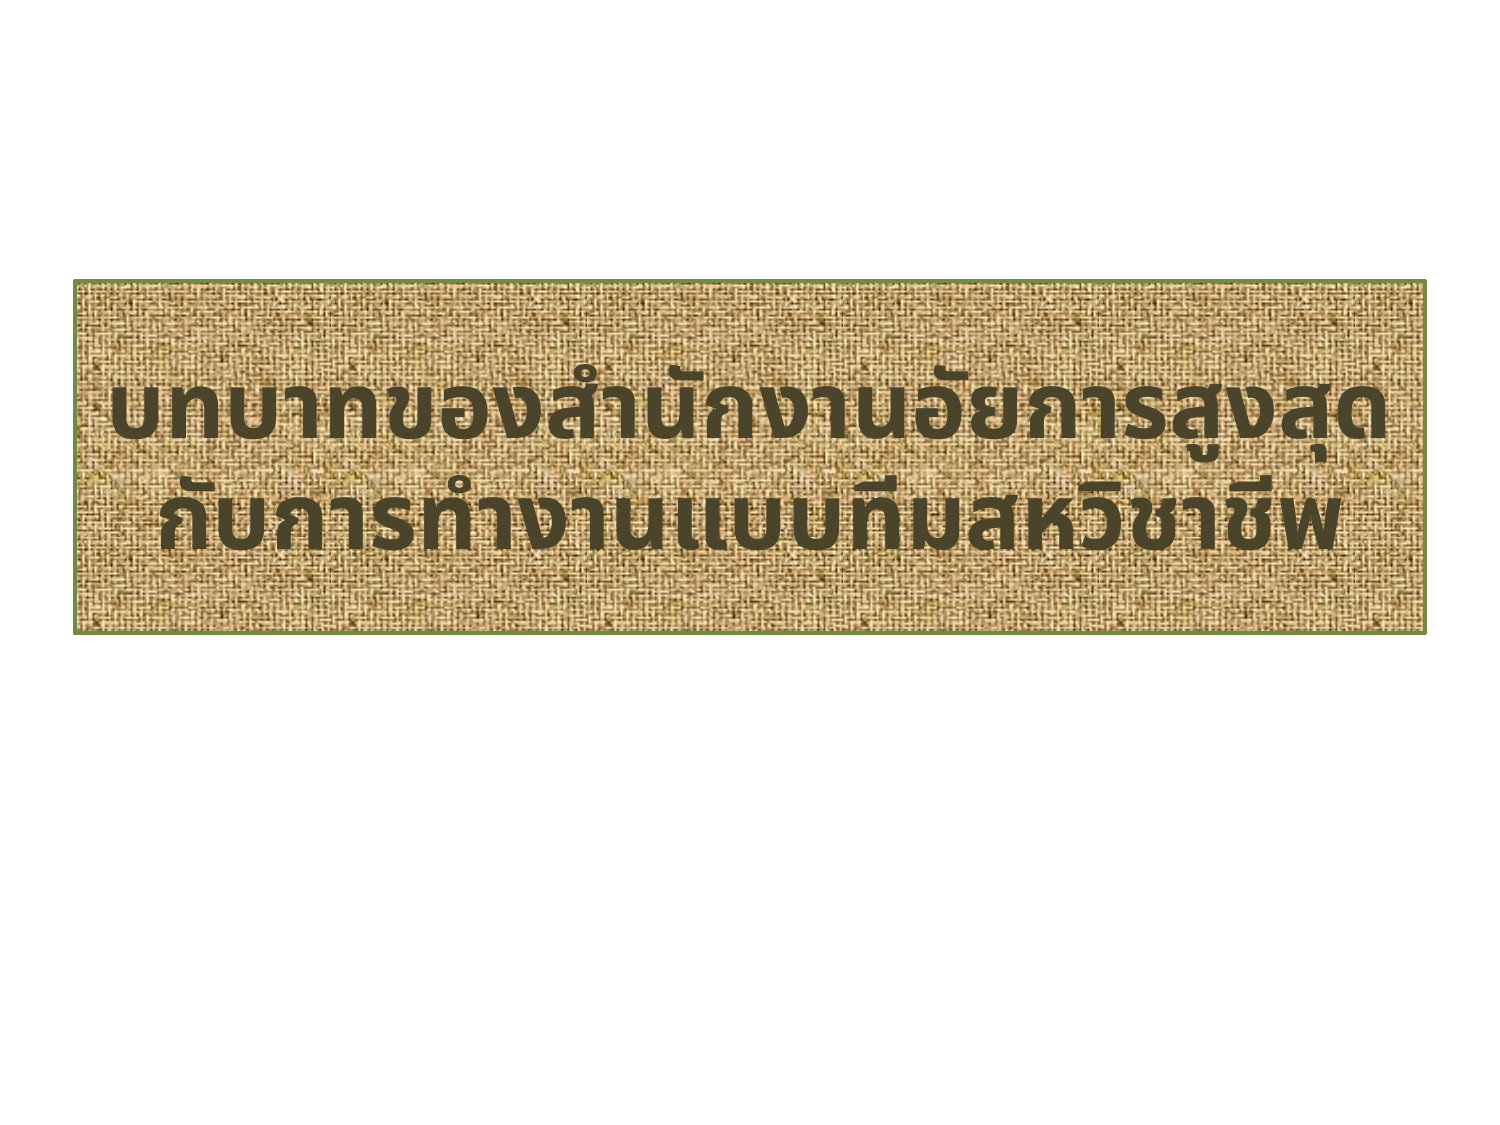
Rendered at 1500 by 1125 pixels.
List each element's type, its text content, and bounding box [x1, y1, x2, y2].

title บทบาทของสำนักงานอัยการสูงสุด กับการทำงานแบบทีมสหวิชาชีพ [73, 279, 1427, 635]
